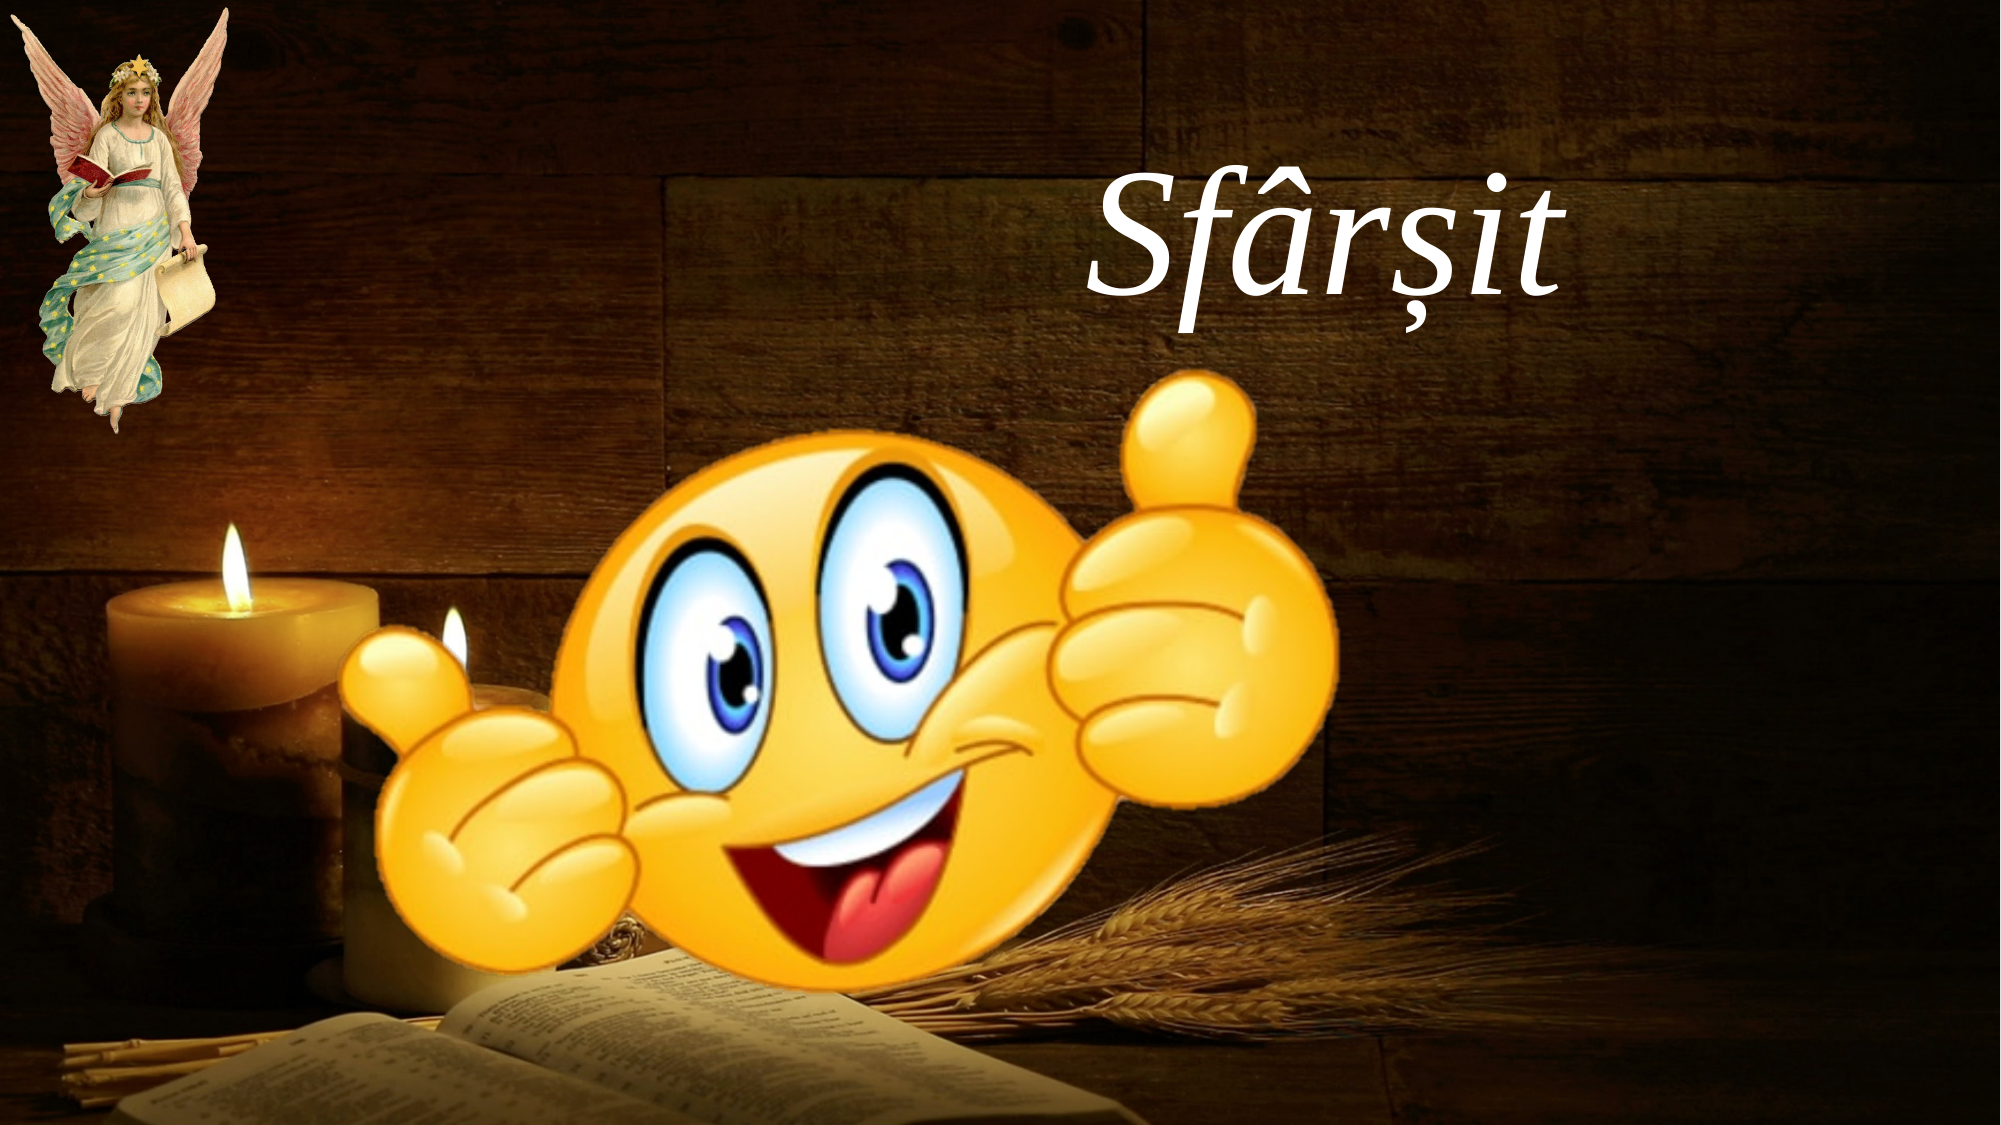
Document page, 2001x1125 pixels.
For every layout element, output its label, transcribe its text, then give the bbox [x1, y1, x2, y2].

picture [0, 0, 2001, 1125]
text_box Sfârșit [1040, 71, 2000, 340]
